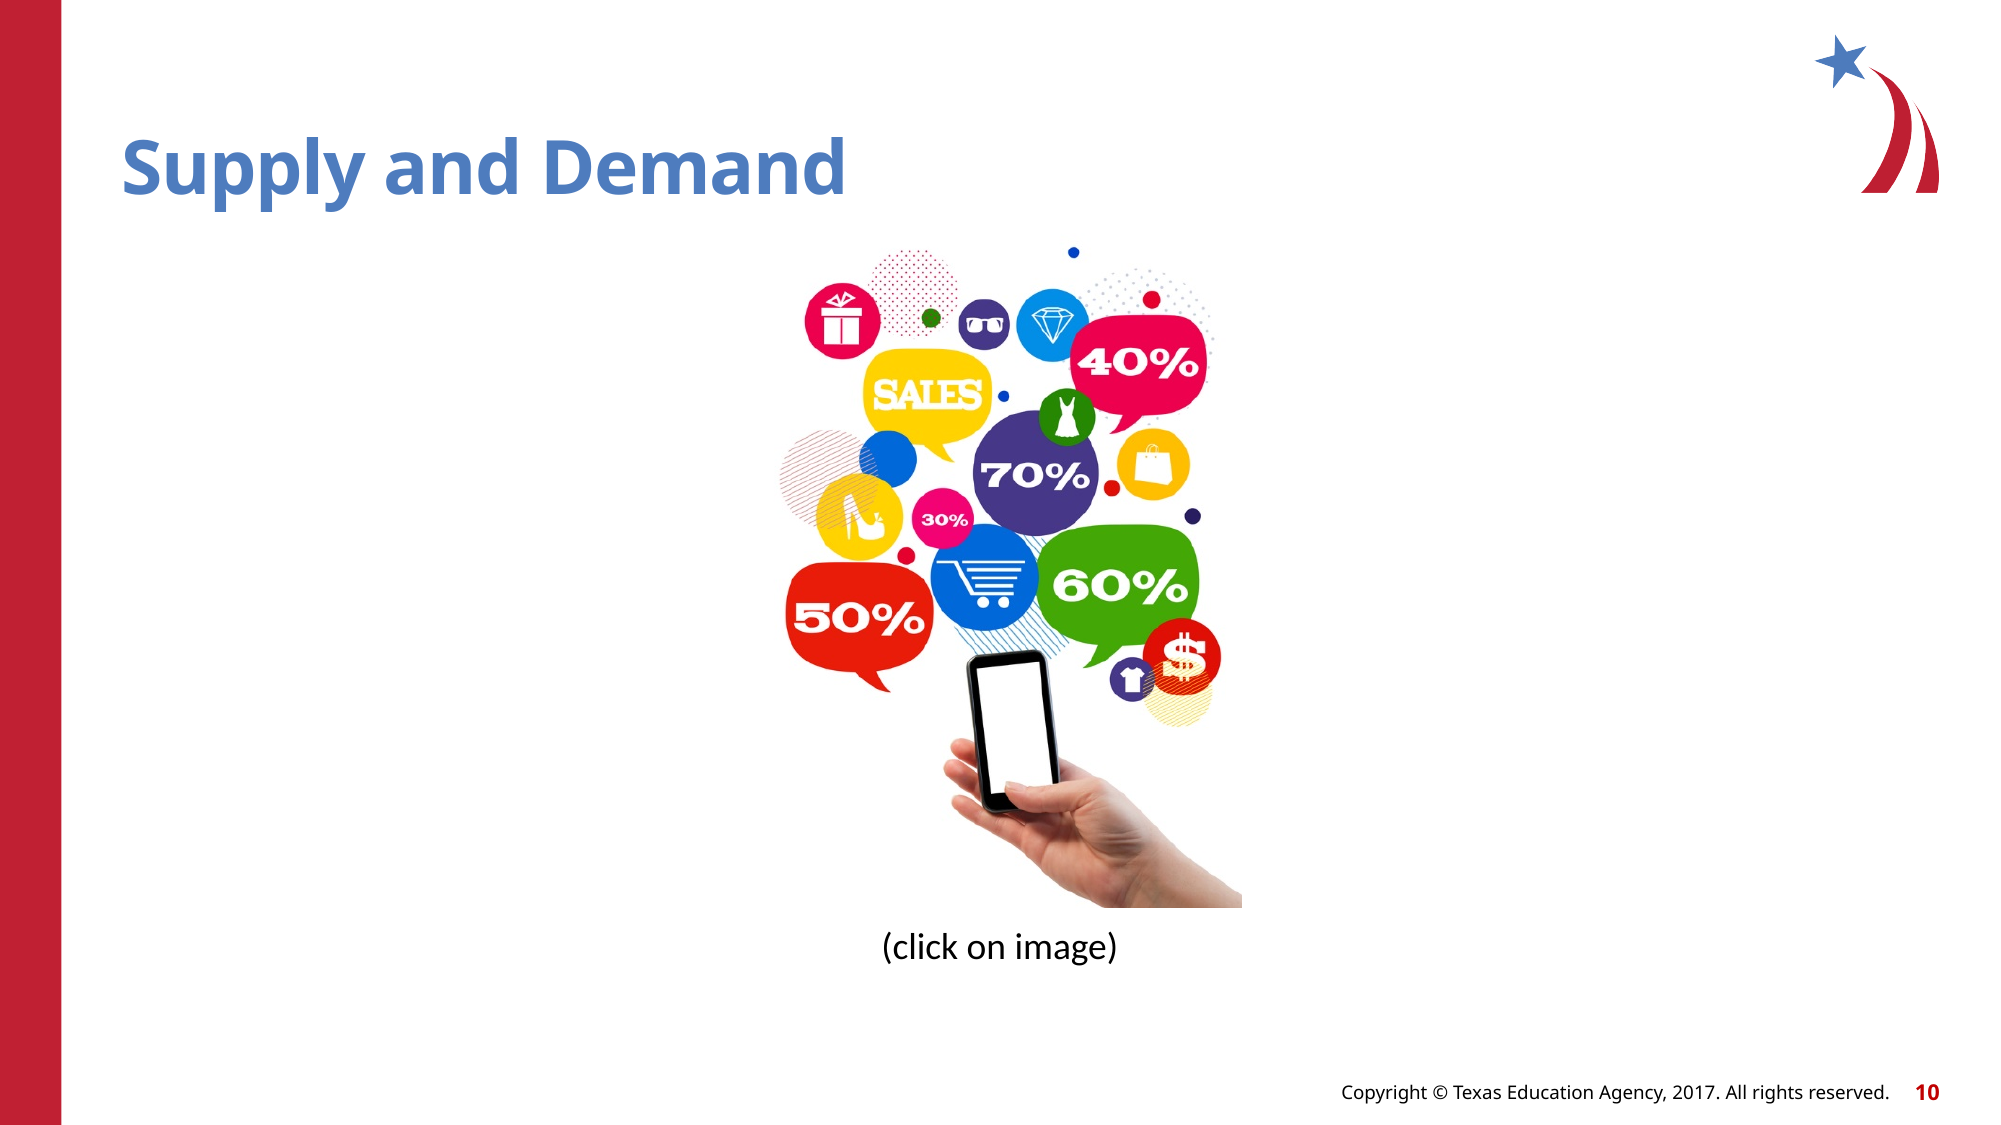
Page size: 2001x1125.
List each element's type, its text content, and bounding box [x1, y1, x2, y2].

text_box (click on image) [793, 914, 1207, 975]
picture [1814, 34, 1939, 193]
picture [758, 217, 1242, 908]
title Supply and Demand [121, 66, 1772, 211]
